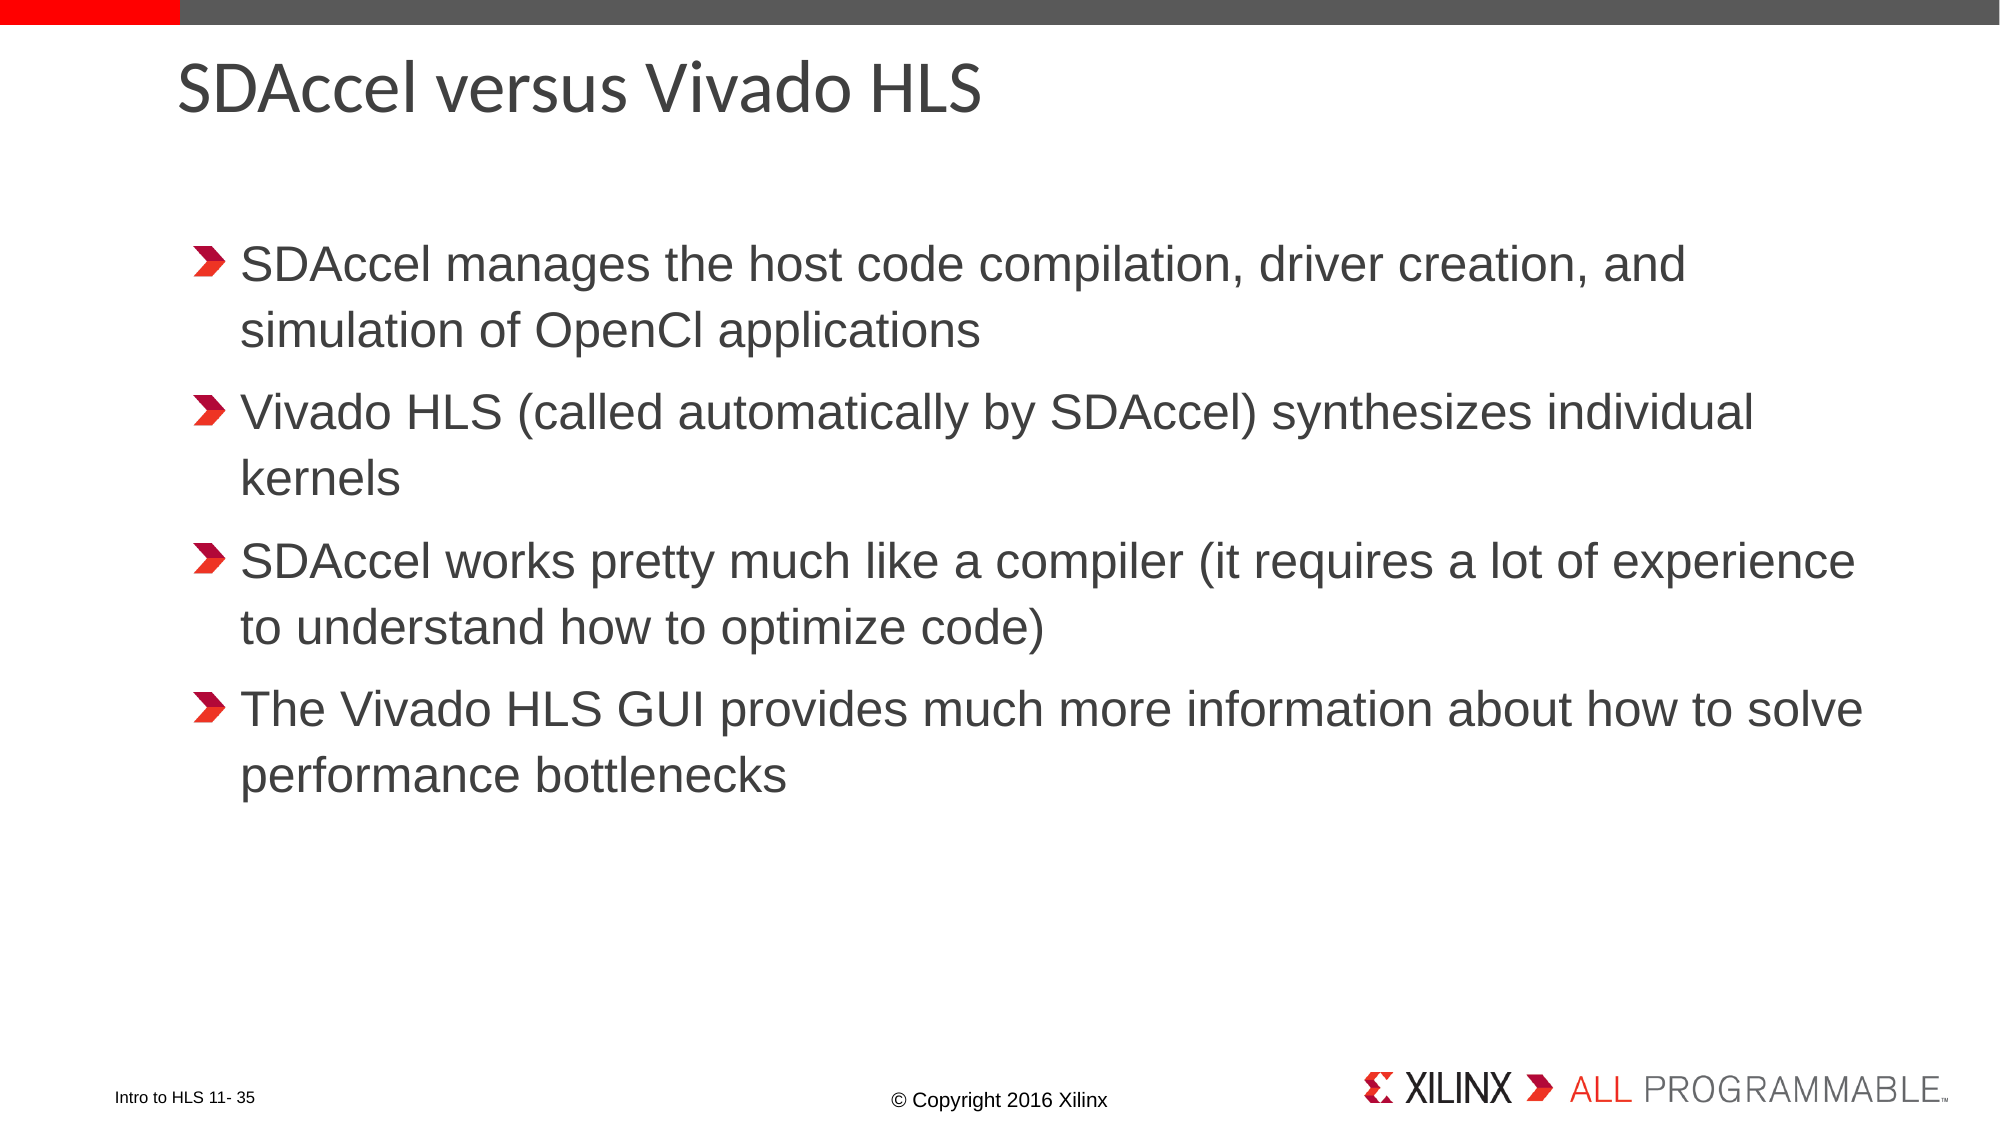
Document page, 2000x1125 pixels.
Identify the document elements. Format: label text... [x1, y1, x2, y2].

footer © Copyright 2016 Xilinx [683, 1079, 1317, 1120]
slide_number Intro to HLS 11- 35 [99, 1078, 284, 1120]
picture [192, 245, 226, 277]
title SDAccel versus Vivado HLS [177, 34, 1900, 122]
picture [1364, 1072, 1948, 1103]
picture [192, 691, 226, 723]
picture [192, 542, 226, 574]
picture [192, 394, 226, 426]
list SDAccel manages the host code compilation, driver creation, and simulation of OpenCl applications Vivado HLS (called automatically by SDAccel) synthesizes individual kernels SDAccel works pretty much like a compiler (it requires a lot of experience to understand how to optimize code) The Vivado HLS GUI provides much more information about how to solve performance bottlenecks [177, 217, 1901, 918]
